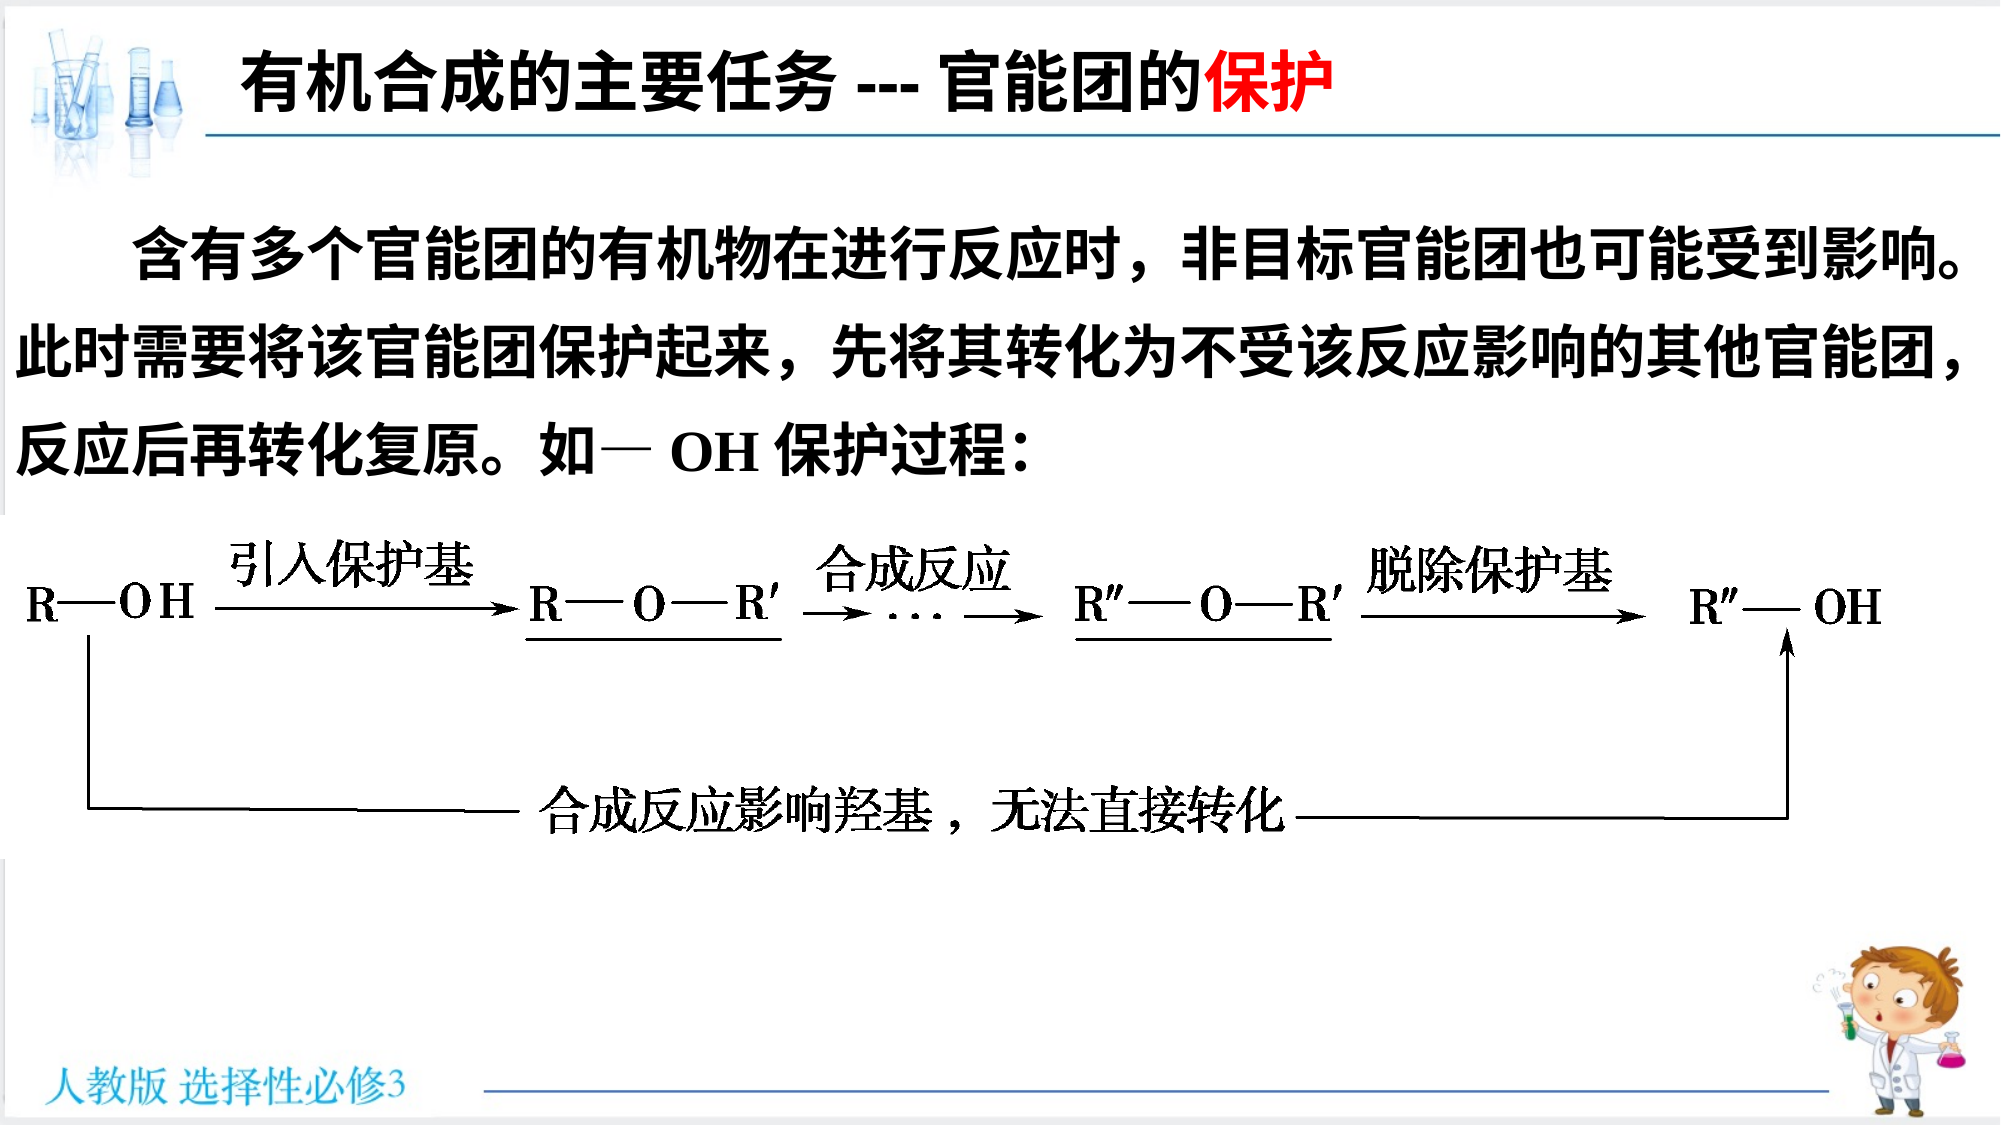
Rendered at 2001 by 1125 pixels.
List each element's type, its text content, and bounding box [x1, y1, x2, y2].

text_box 含有多个官能团的有机物在进行反应时，非目标官能团也可能受到影响。此时需要将该官能团保护起来，先将其转化为不受该反应影响的其他官能团，反应后再转化复原。如—OH保护过程： [0, 182, 1985, 491]
picture [0, 0, 2001, 1125]
text_box 有机合成的主要任务---官能团的保护 [224, 32, 1706, 127]
